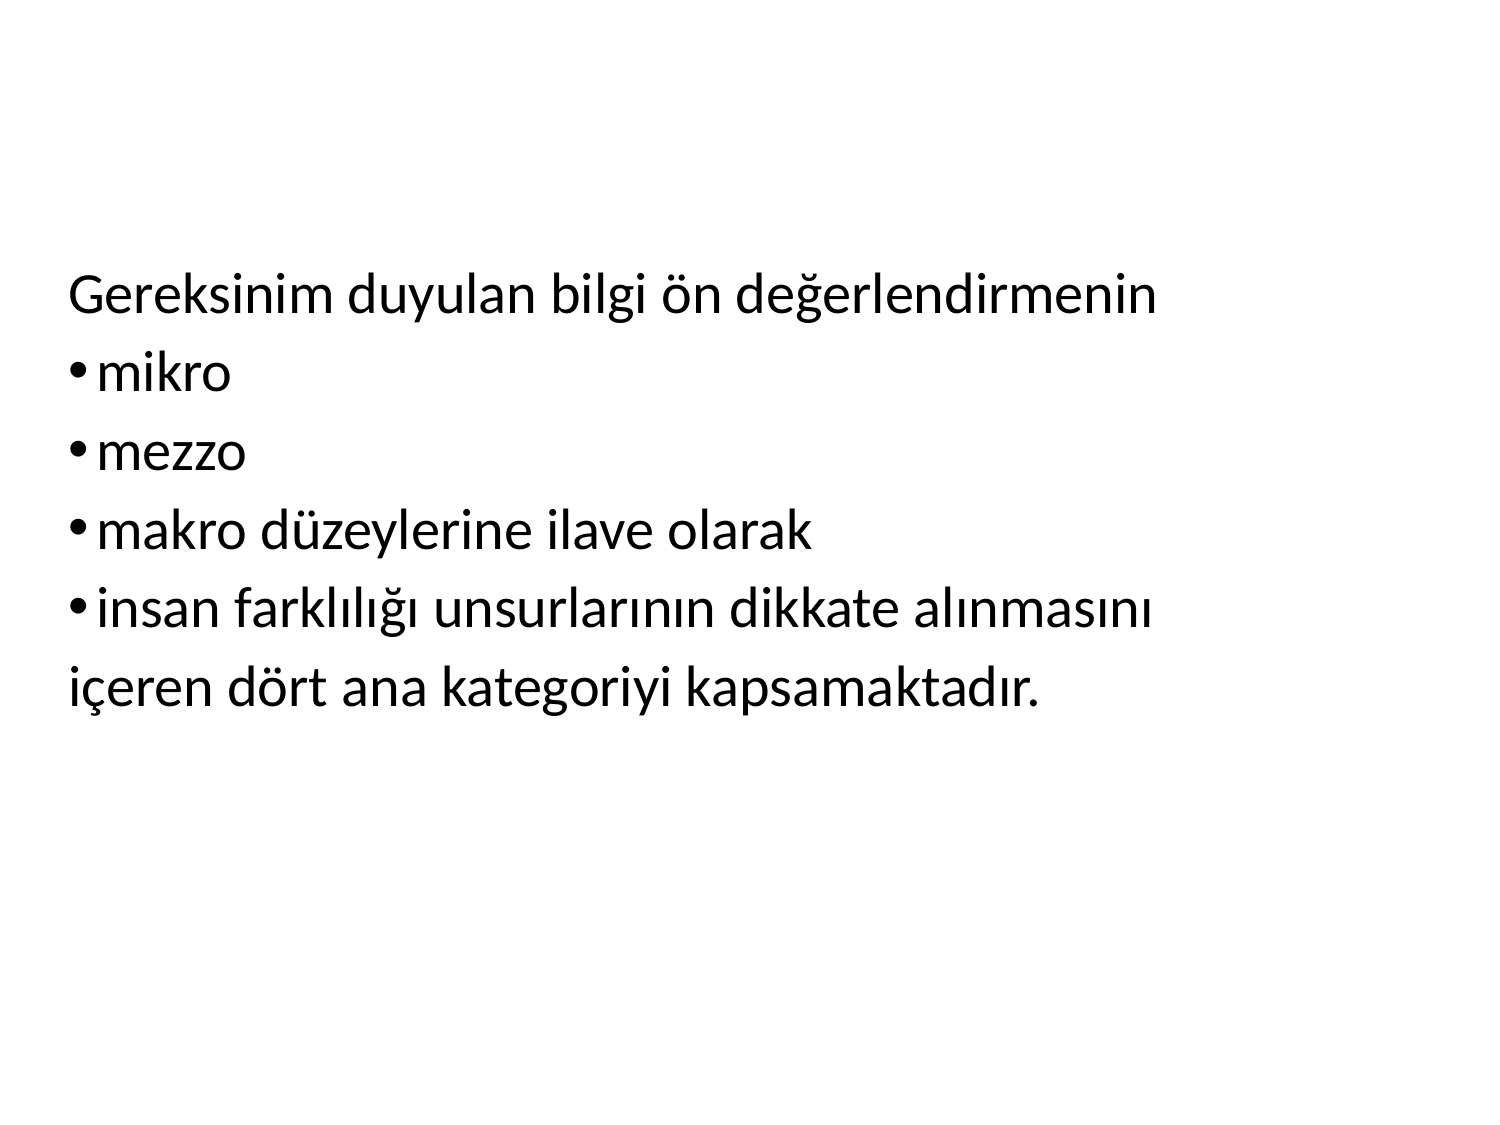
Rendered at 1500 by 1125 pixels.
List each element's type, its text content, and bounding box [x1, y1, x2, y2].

list Gereksinim duyulan bilgi ön değerlendirmenin mikro mezzo makro düzeylerine ilave olarak insan farklılığı unsurlarının dikkate alınmasını içeren dört ana kategoriyi kapsamaktadır. [53, 255, 1447, 988]
